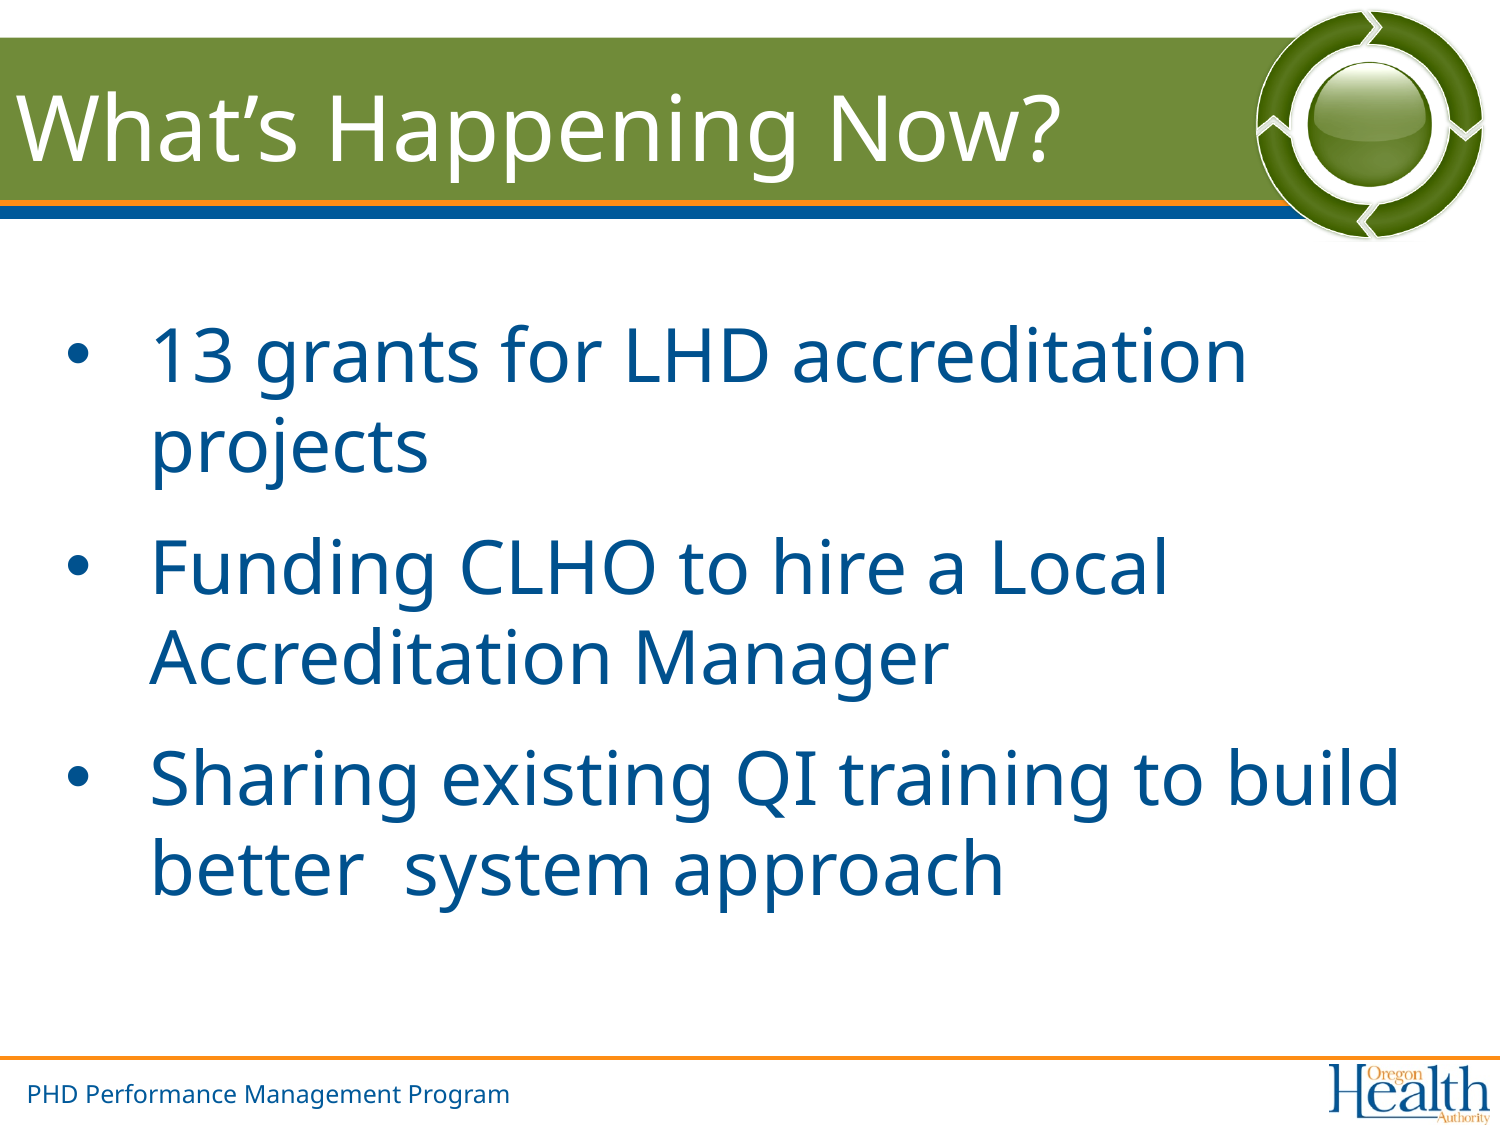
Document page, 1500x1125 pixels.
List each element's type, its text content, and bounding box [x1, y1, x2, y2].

picture [1329, 1064, 1490, 1125]
list 13 grants for LHD accreditation projects Funding CLHO to hire a Local Accreditation Manager Sharing existing QI training to build better system approach [50, 299, 1425, 1013]
title What’s Happening Now? [0, 50, 1300, 200]
